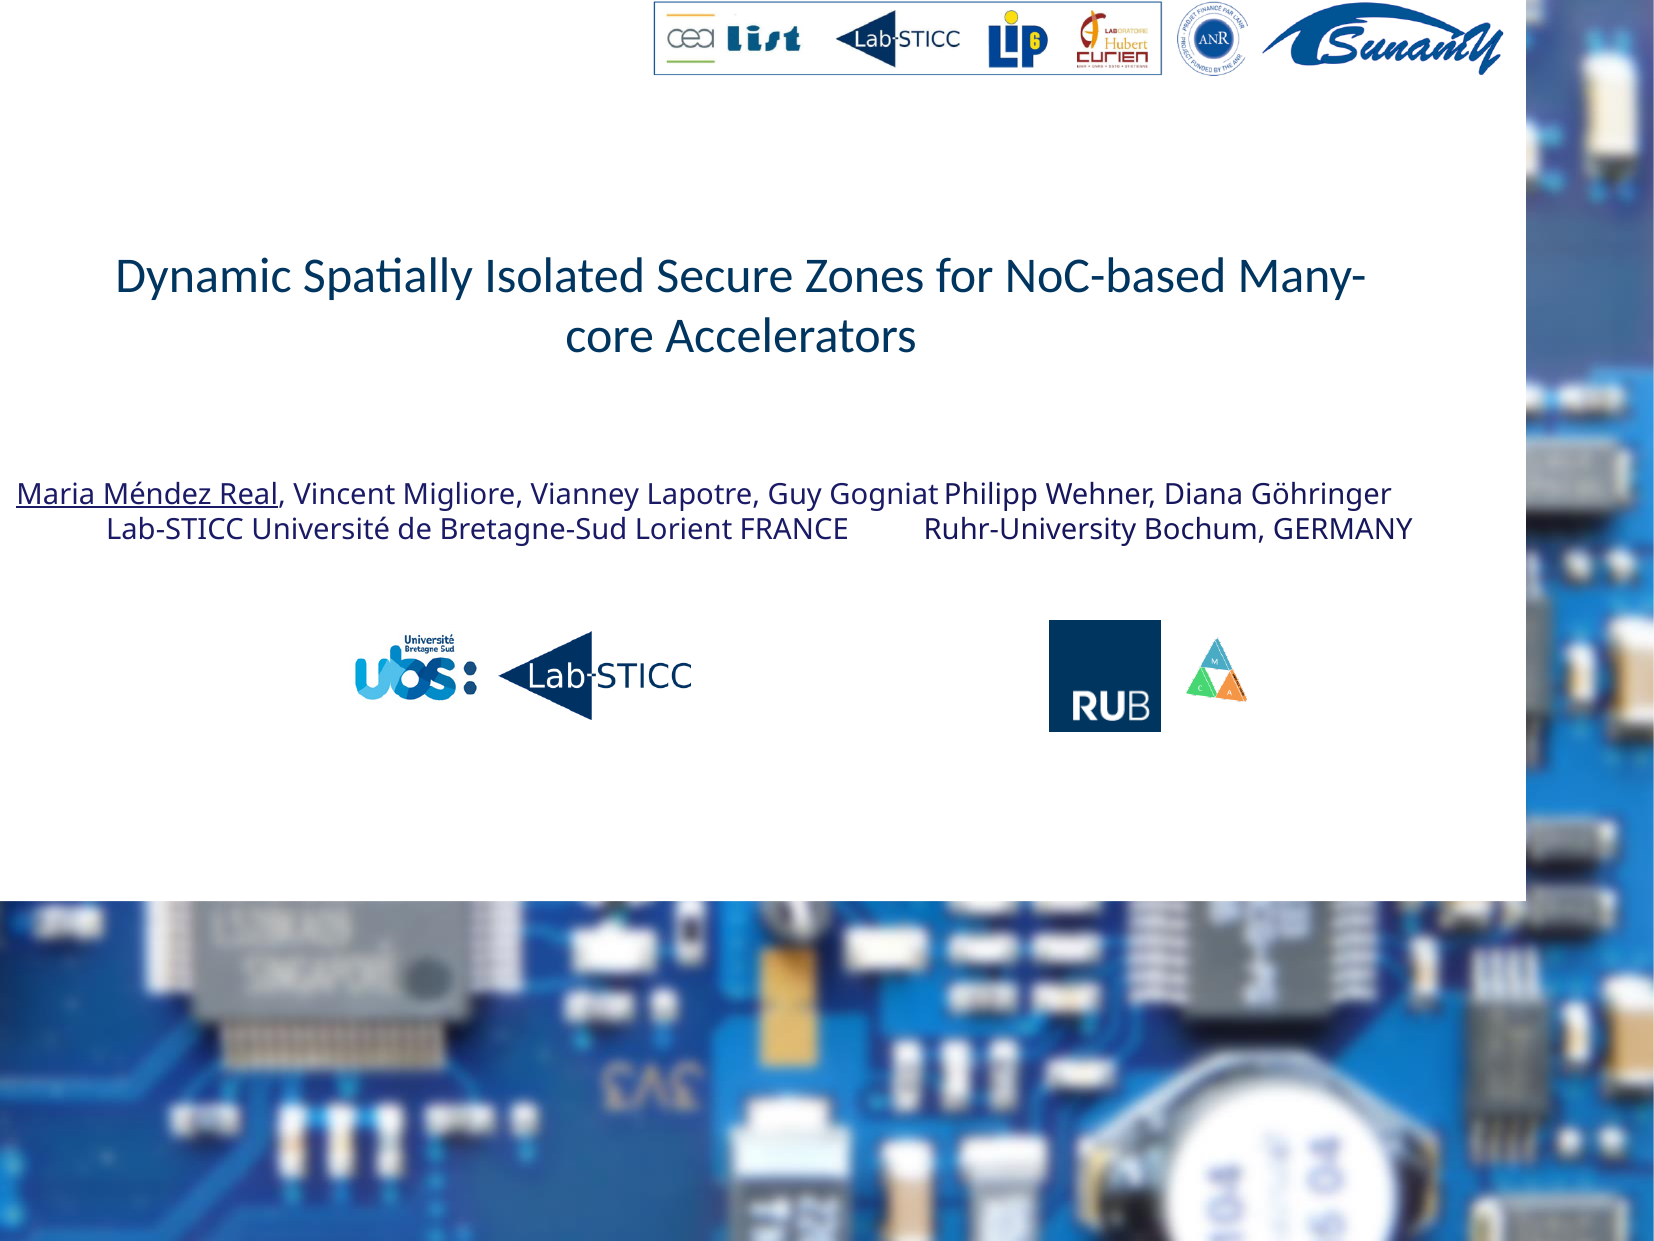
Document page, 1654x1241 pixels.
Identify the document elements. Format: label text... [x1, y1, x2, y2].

picture [0, 0, 1654, 1241]
text_box Philipp Wehner, Diana Göhringer Ruhr-University Bochum, GERMANY [861, 467, 1475, 553]
text_box Dynamic Spatially Isolated Secure Zones for NoC-based Many-core Accelerators [58, 198, 1425, 406]
picture [348, 587, 484, 767]
picture [498, 631, 692, 721]
picture [1049, 619, 1278, 732]
text_box Maria Méndez Real, Vincent Migliore, Vianney Lapotre, Guy Gogniat Lab-STICC Université de Bretagne-Sud Lorient FRANCE [0, 467, 861, 553]
text_box [107, 260, 1291, 283]
